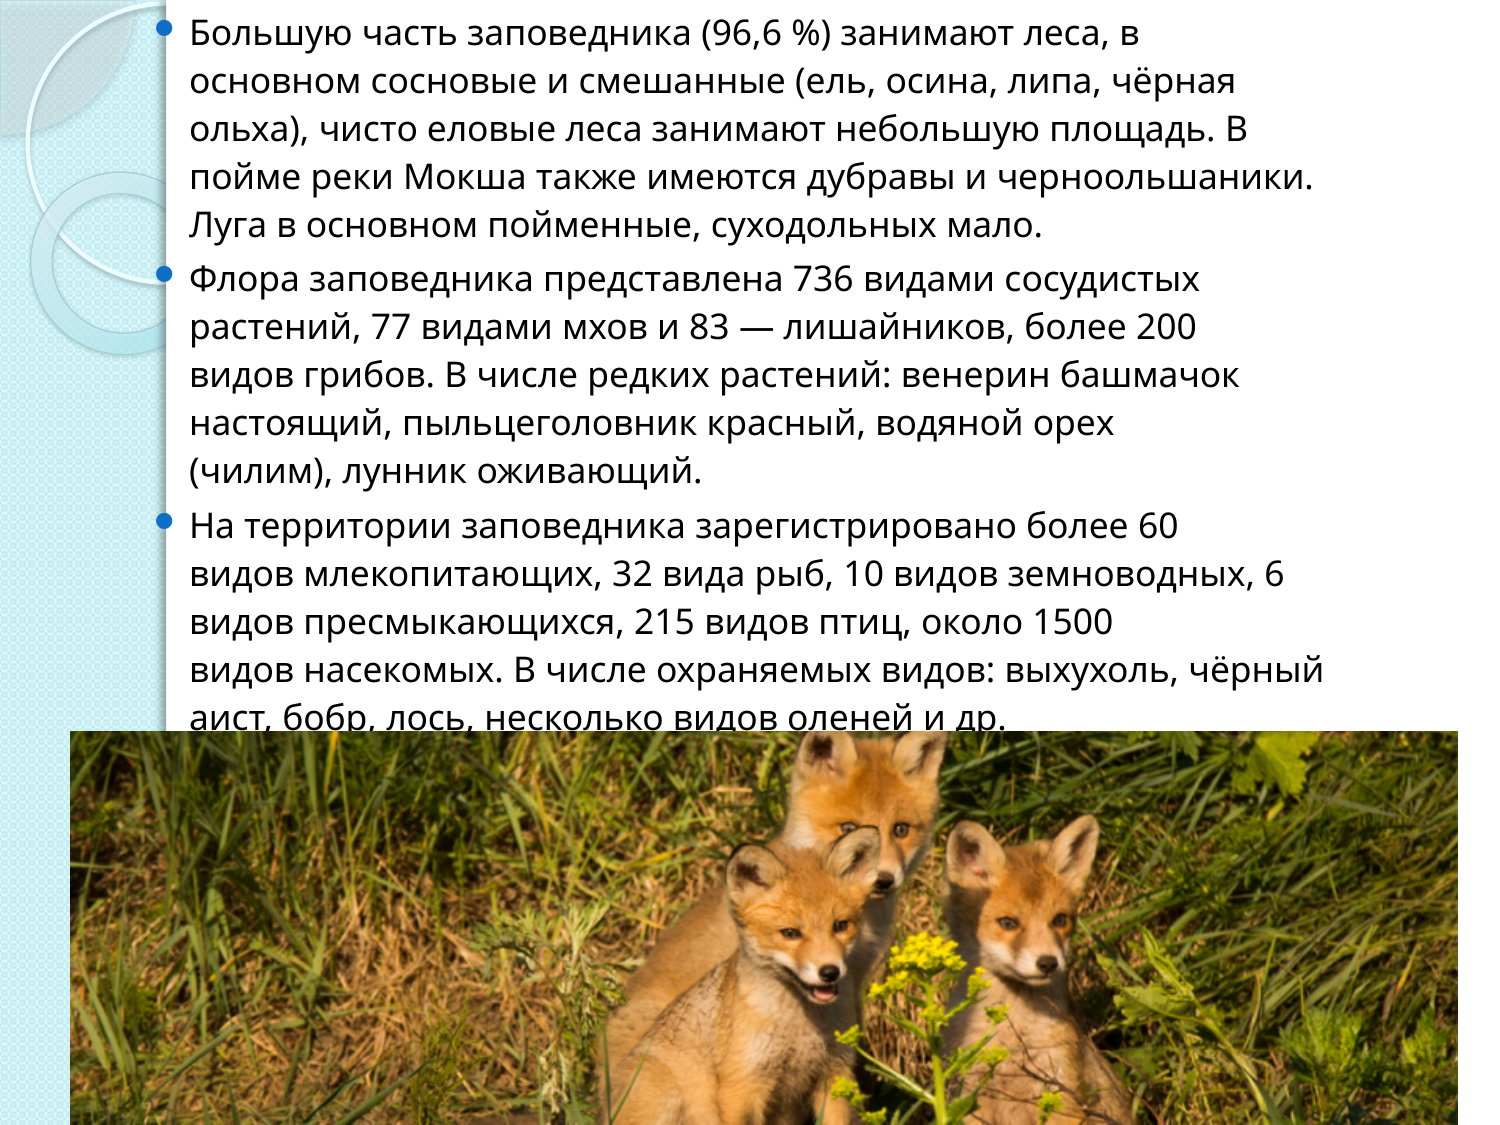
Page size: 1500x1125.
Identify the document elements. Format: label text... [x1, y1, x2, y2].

list Большую часть заповедника (96,6 %) занимают леса, в основном сосновые и смешанные (ель, осина, липа, чёрная ольха), чисто еловые леса занимают небольшую площадь. В пойме реки Мокша также имеются дубравы и черноольшаники. Луга в основном пойменные, суходольных мало. Флора заповедника представлена 736 видами сосудистых растений, 77 видами мхов и 83 — лишайников, более 200 видов грибов. В числе редких растений: венерин башмачок настоящий, пыльцеголовник красный, водяной орех (чилим), лунник оживающий. На территории заповедника зарегистрировано более 60 видов млекопитающих, 32 вида рыб, 10 видов земноводных, 6 видов пресмыкающихся, 215 видов птиц, около 1500 видов насекомых. В числе охраняемых видов: выхухоль, чёрный аист, бобр, лось, несколько видов оленей и др. [128, 0, 1359, 728]
picture [70, 731, 1458, 1125]
